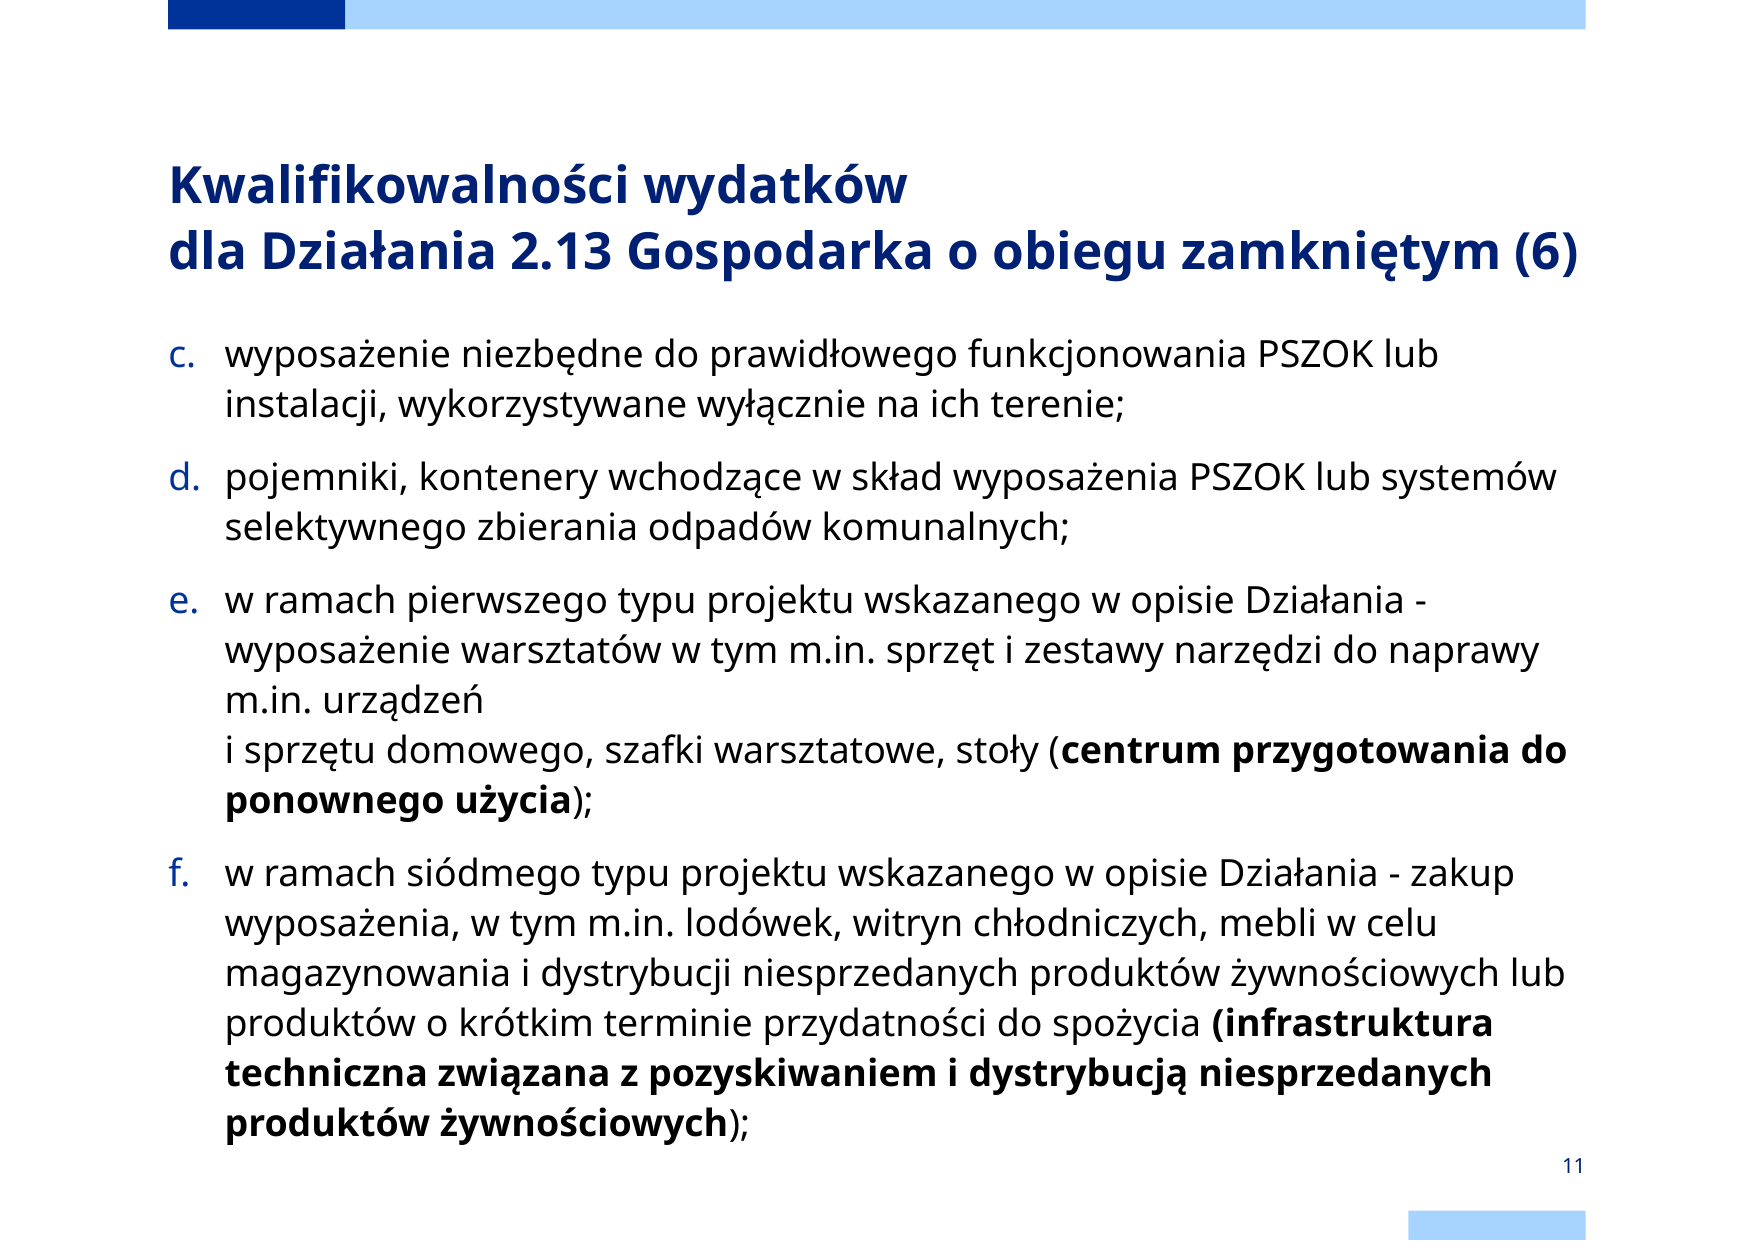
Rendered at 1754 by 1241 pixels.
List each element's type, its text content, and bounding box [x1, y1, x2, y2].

title Kwalifikowalności wydatków dla Działania 2.13 Gospodarka o obiegu zamkniętym (6) [168, 147, 1586, 324]
slide_number 11 [1408, 1151, 1586, 1182]
list wyposażenie niezbędne do prawidłowego funkcjonowania PSZOK lub instalacji, wykorzystywane wyłącznie na ich terenie; pojemniki, kontenery wchodzące w skład wyposażenia PSZOK lub systemów selektywnego zbierania odpadów komunalnych; w ramach pierwszego typu projektu wskazanego w opisie Działania - wyposażenie warsztatów w tym m.in. sprzęt i zestawy narzędzi do naprawy m.in. urządzeń i sprzętu domowego, szafki warsztatowe, stoły (centrum przygotowania do ponownego użycia); w ramach siódmego typu projektu wskazanego w opisie Działania - zakup wyposażenia, w tym m.in. lodówek, witryn chłodniczych, mebli w celu magazynowania i dystrybucji niesprzedanych produktów żywnościowych lub produktów o krótkim terminie przydatności do spożycia (infrastruktura techniczna związana z pozyskiwaniem i dystrybucją niesprzedanych produktów żywnościowych); [168, 324, 1586, 1093]
